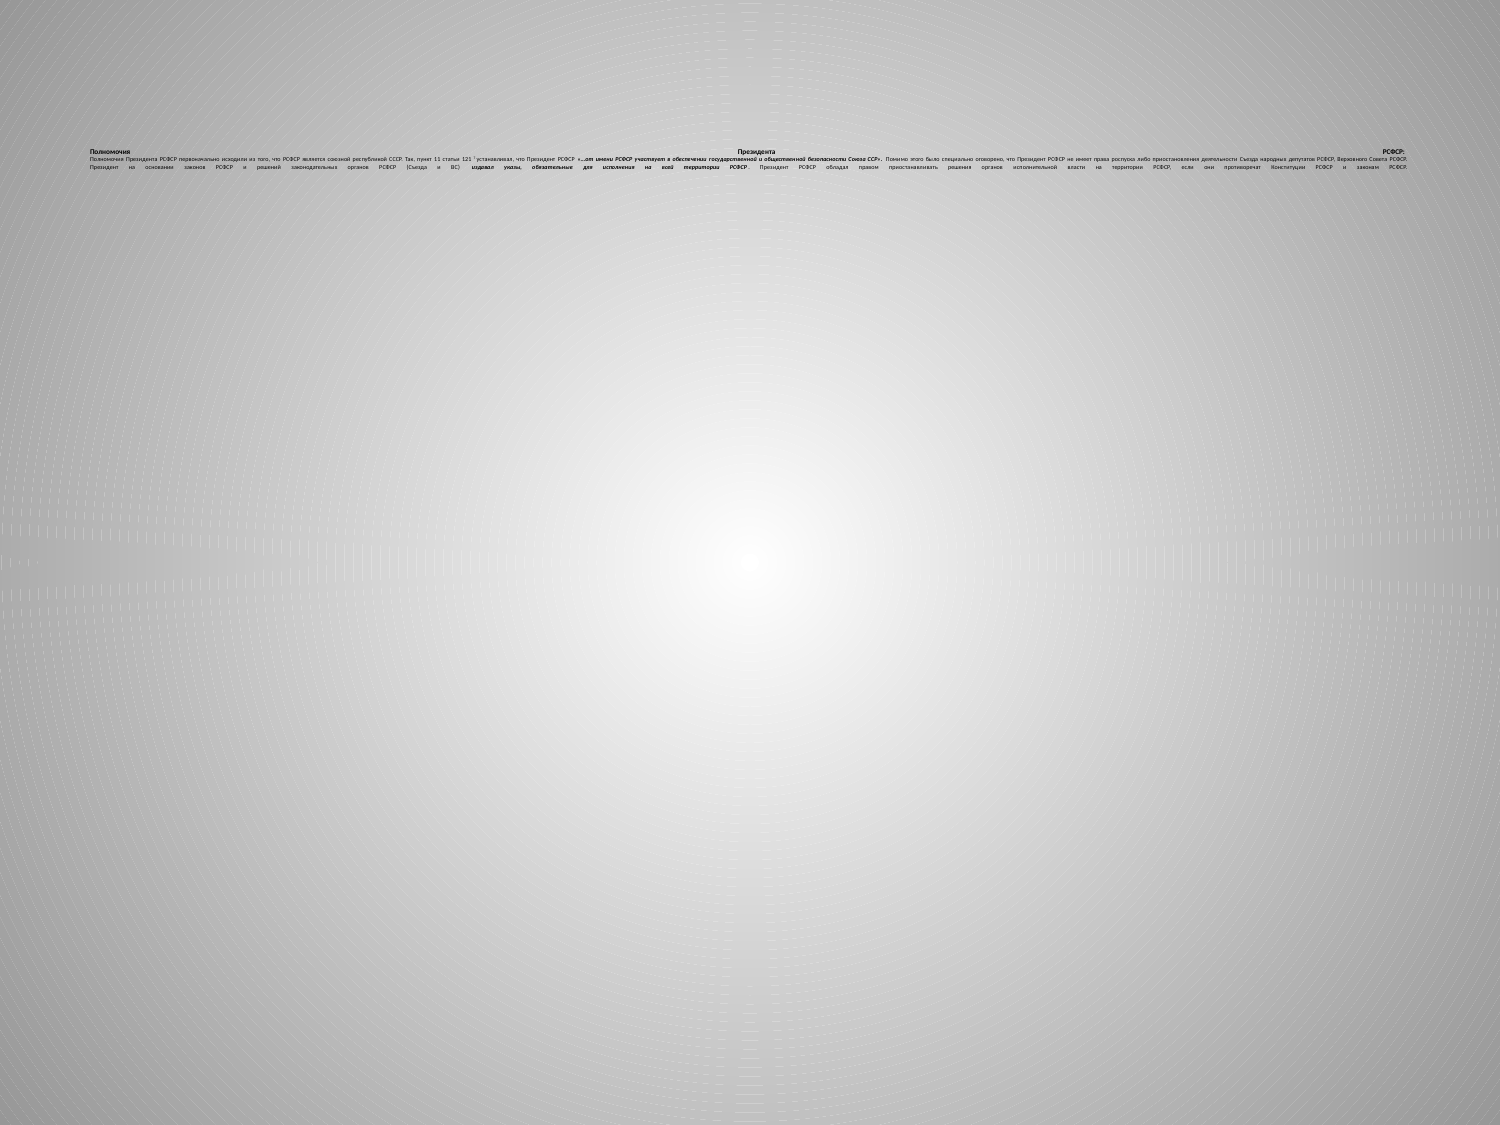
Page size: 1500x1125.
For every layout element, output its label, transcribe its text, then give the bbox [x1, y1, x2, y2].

title Полномочия Президента РСФСР: Полномочия Президента РСФСР первоначально исходили из того, что РСФСР является союзной республикой СССР. Так, пункт 11 статьи 1217 устанавливал, что Президент РСФСР «…от имени РСФСР участвует в обеспечении государственной и общественной безопасности Союза ССР». Помимо этого было специально оговорено, что Президент РСФСР не имеет права роспуска либо приостановления деятельности Съезда народных депутатов РСФСР, Верховного Совета РСФСР. Президент на основании законов РСФСР и решений законодательных органов РСФСР (Съезда и ВС) издавал указы, обязательные для исполнения на всей территории РСФСР. Президент РСФСР обладал правом приостанавливать решения органов исполнительной власти на территории РСФСР, если они противоречат Конституции РСФСР и законам РСФСР. [75, 23, 1425, 188]
